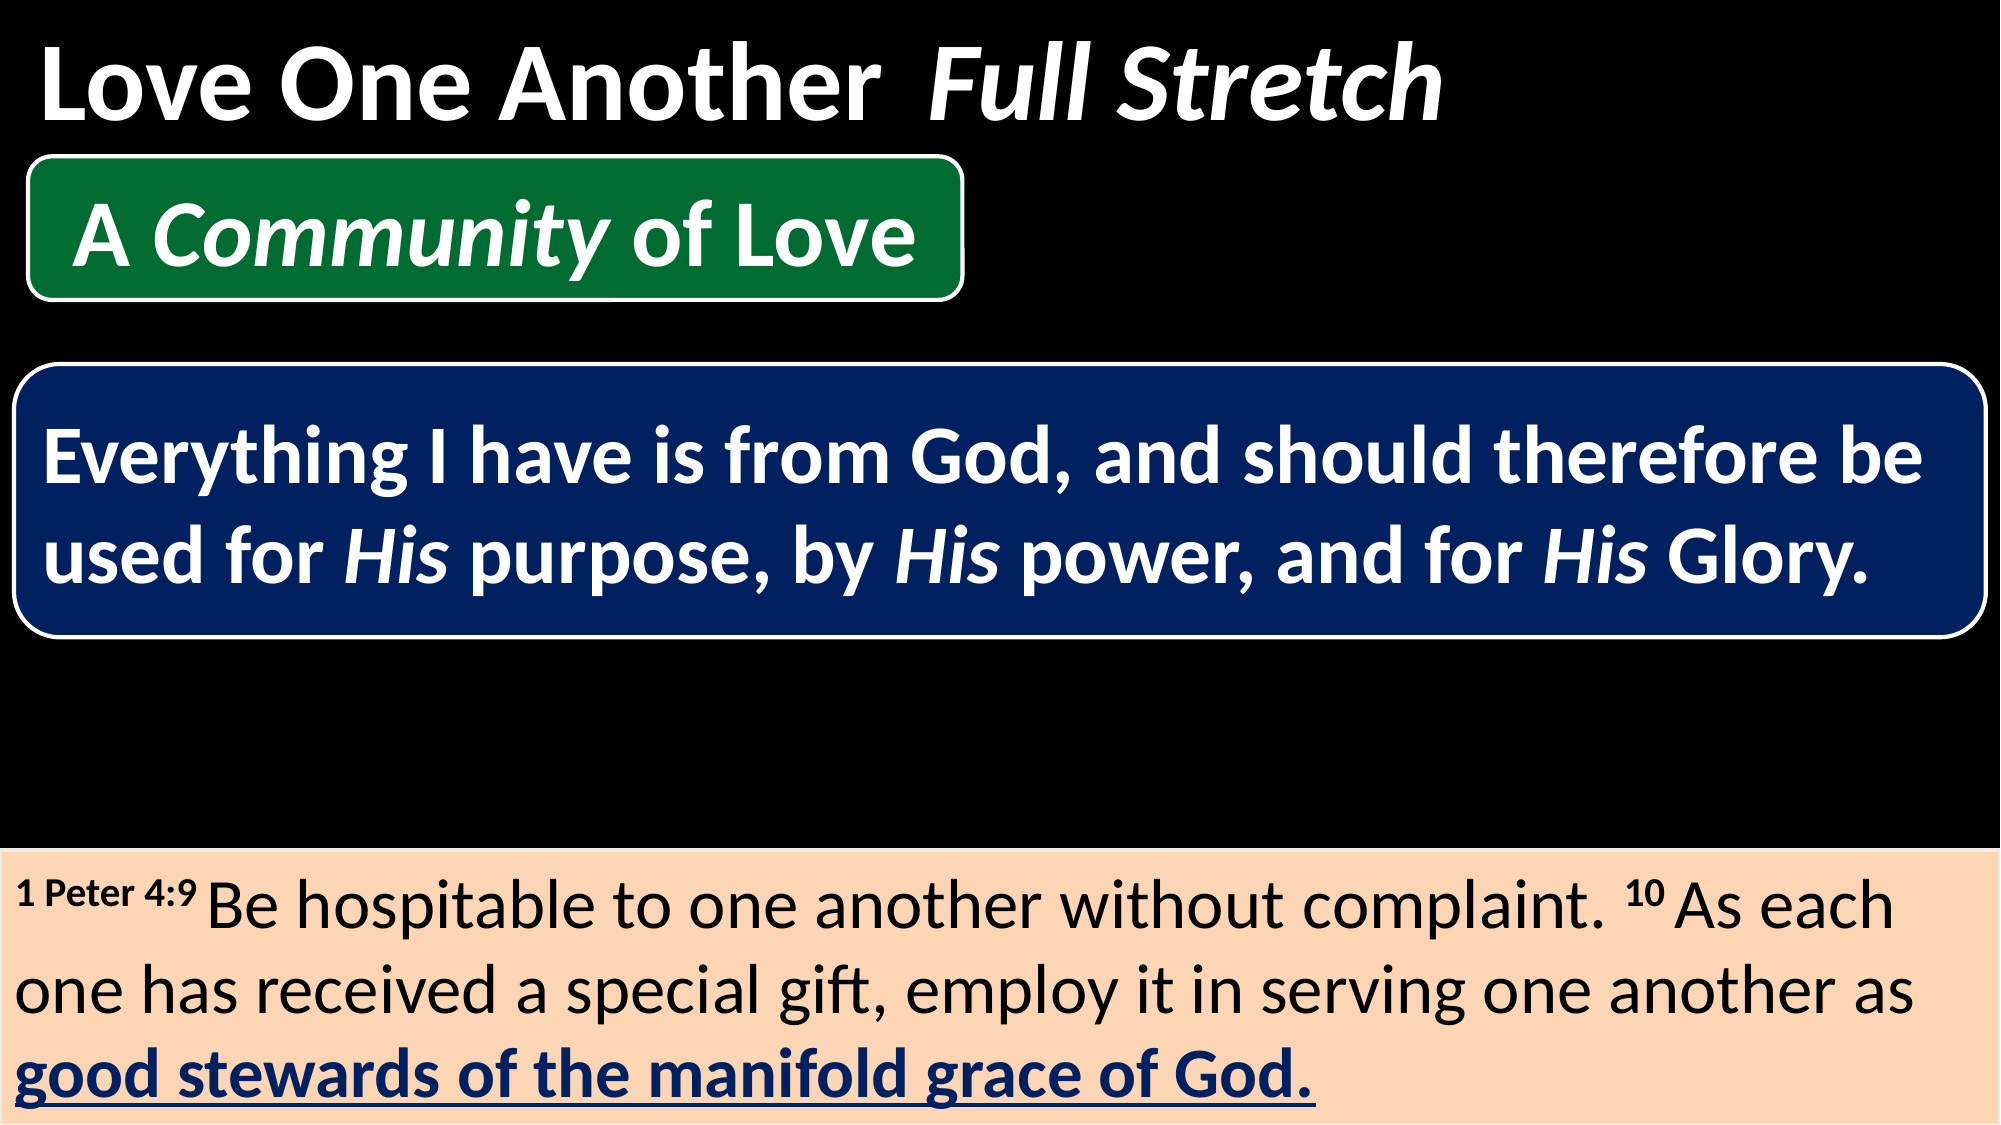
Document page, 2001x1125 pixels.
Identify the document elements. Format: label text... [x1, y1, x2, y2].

text_box 1 Peter 4:9 Be hospitable to one another without complaint. 10 As each one has received a special gift, employ it in serving one another as good stewards of the manifold grace of God. [0, 848, 2000, 1125]
text_box Everything I have is from God, and should therefore be used for His purpose, by His power, and for His Glory. [11, 361, 1988, 640]
text_box Full Stretch [910, 0, 2000, 152]
text_box Love One Another [23, 0, 910, 152]
text_box A Community of Love [25, 154, 965, 303]
